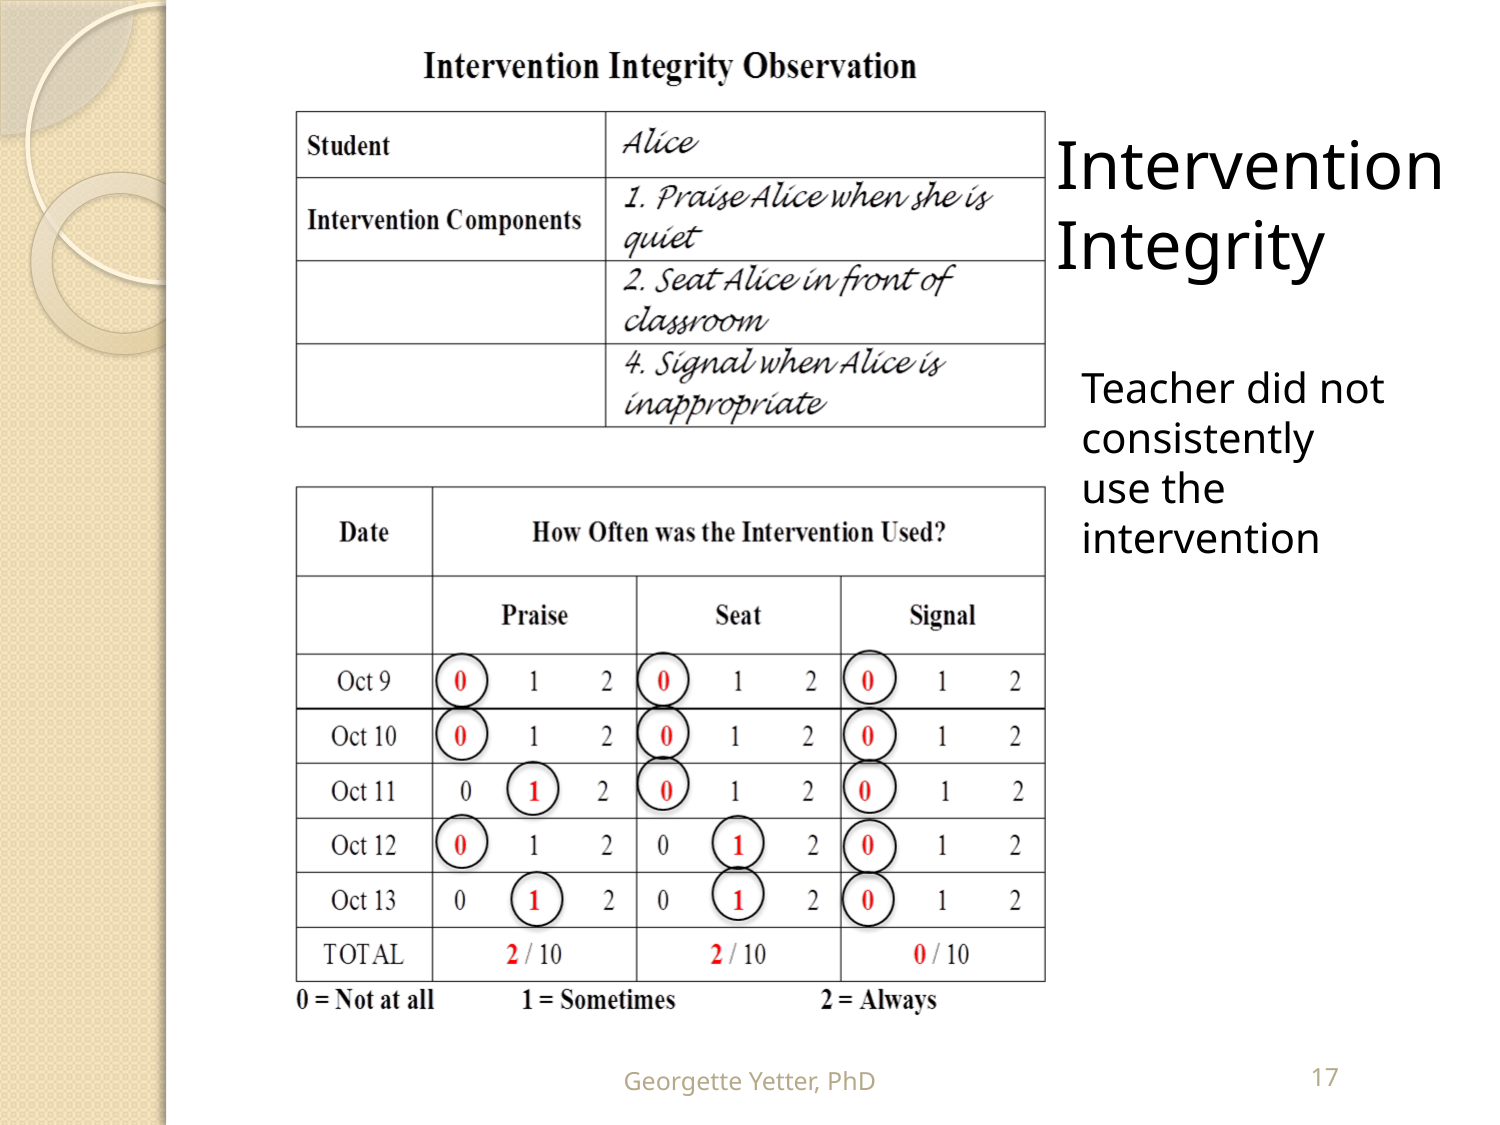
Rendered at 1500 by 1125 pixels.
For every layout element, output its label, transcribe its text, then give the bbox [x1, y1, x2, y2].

text_box Teacher did not consistently use the intervention [1313, 354, 1411, 570]
picture [29, 0, 1306, 1089]
slide_number 17 [1149, 1042, 1500, 1103]
text_box Intervention Integrity [1313, 115, 1478, 291]
